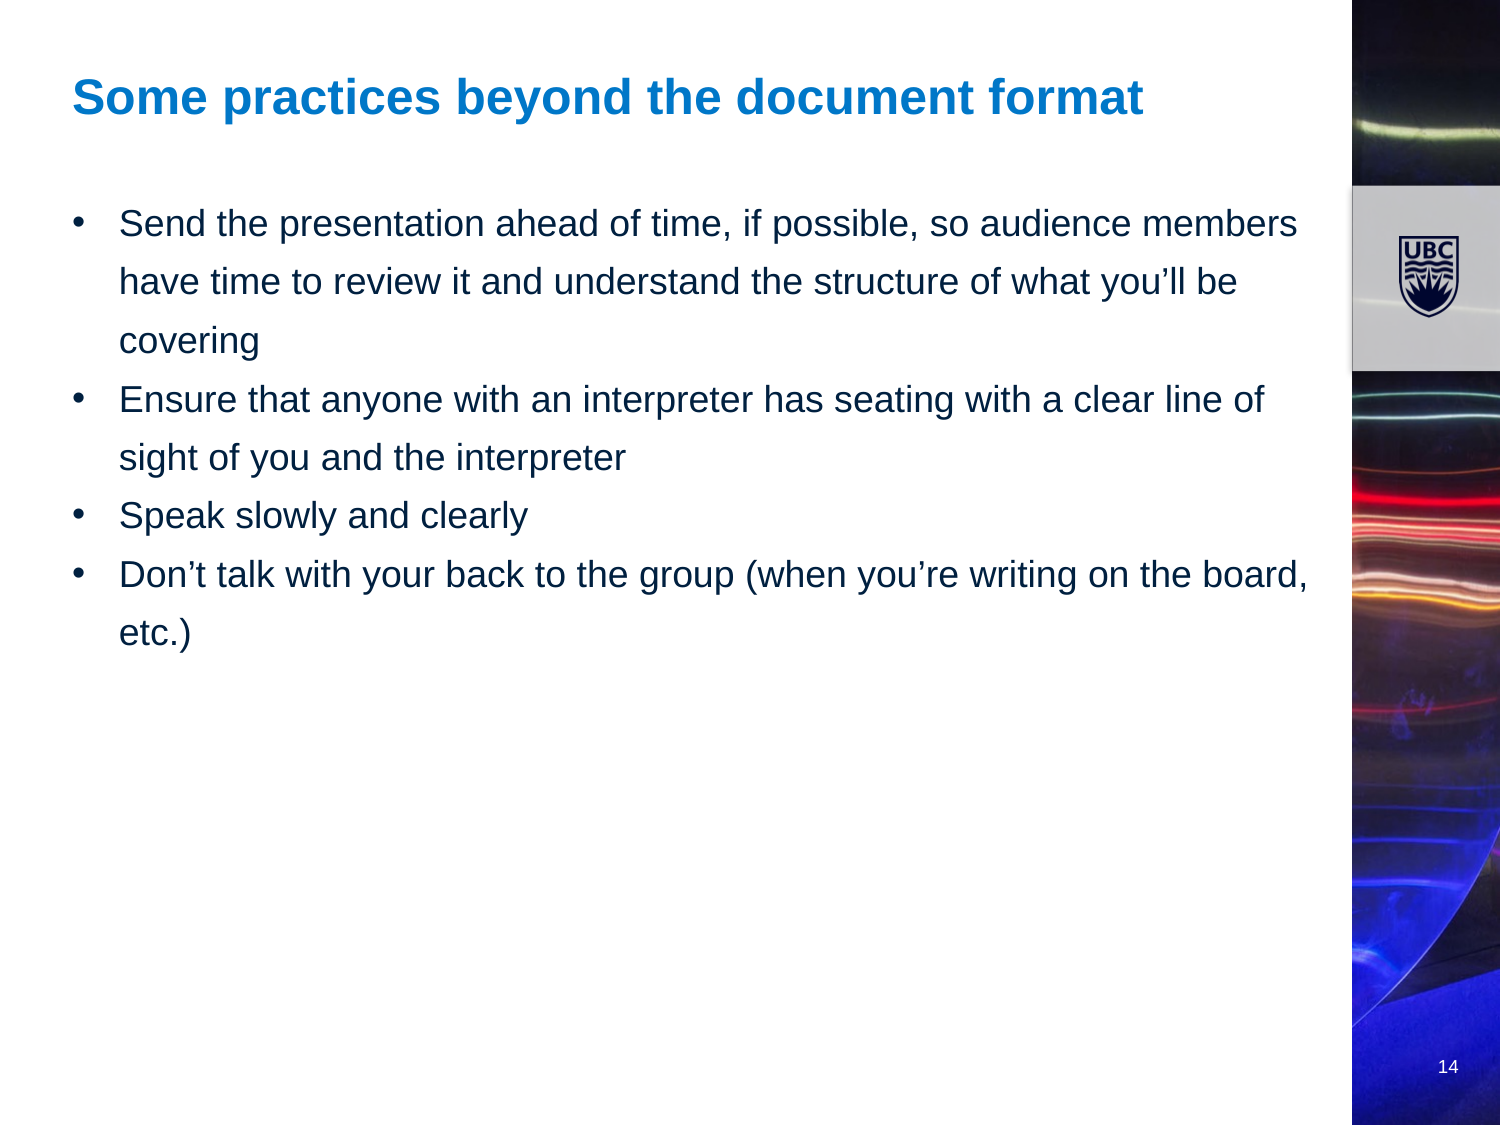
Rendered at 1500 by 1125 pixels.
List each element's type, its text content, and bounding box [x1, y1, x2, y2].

picture [1352, 0, 1500, 185]
title Some practices beyond the document format [71, 51, 1329, 154]
picture [1399, 236, 1459, 318]
list Send the presentation ahead of time, if possible, so audience members have time to review it and understand the structure of what you’ll be covering Ensure that anyone with an interpreter has seating with a clear line of sight of you and the interpreter Speak slowly and clearly Don’t talk with your back to the group (when you’re writing on the board, etc.) [71, 185, 1329, 1071]
picture [1352, 372, 1500, 1125]
